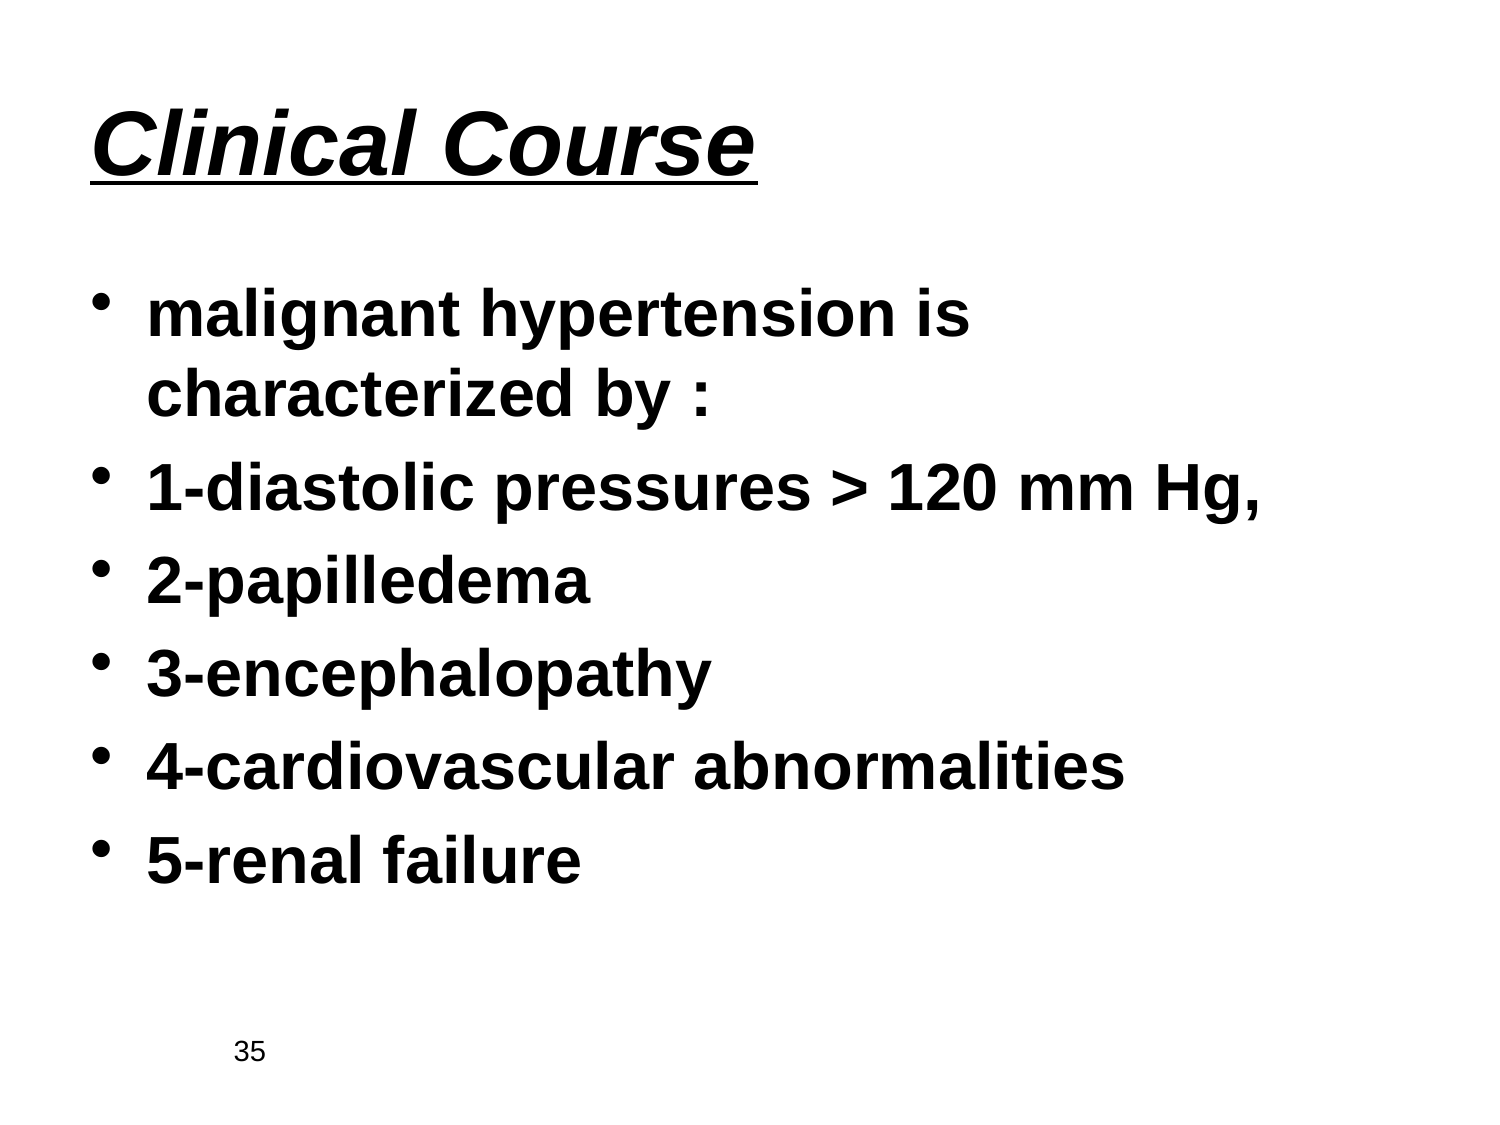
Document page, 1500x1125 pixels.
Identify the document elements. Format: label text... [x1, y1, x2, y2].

title Clinical Course [74, 44, 1426, 233]
slide_number 35 [74, 1024, 426, 1103]
list malignant hypertension is characterized by : 1-diastolic pressures > 120 mm Hg, 2-papilledema 3-encephalopathy 4-cardiovascular abnormalities 5-renal failure [74, 262, 1426, 1006]
